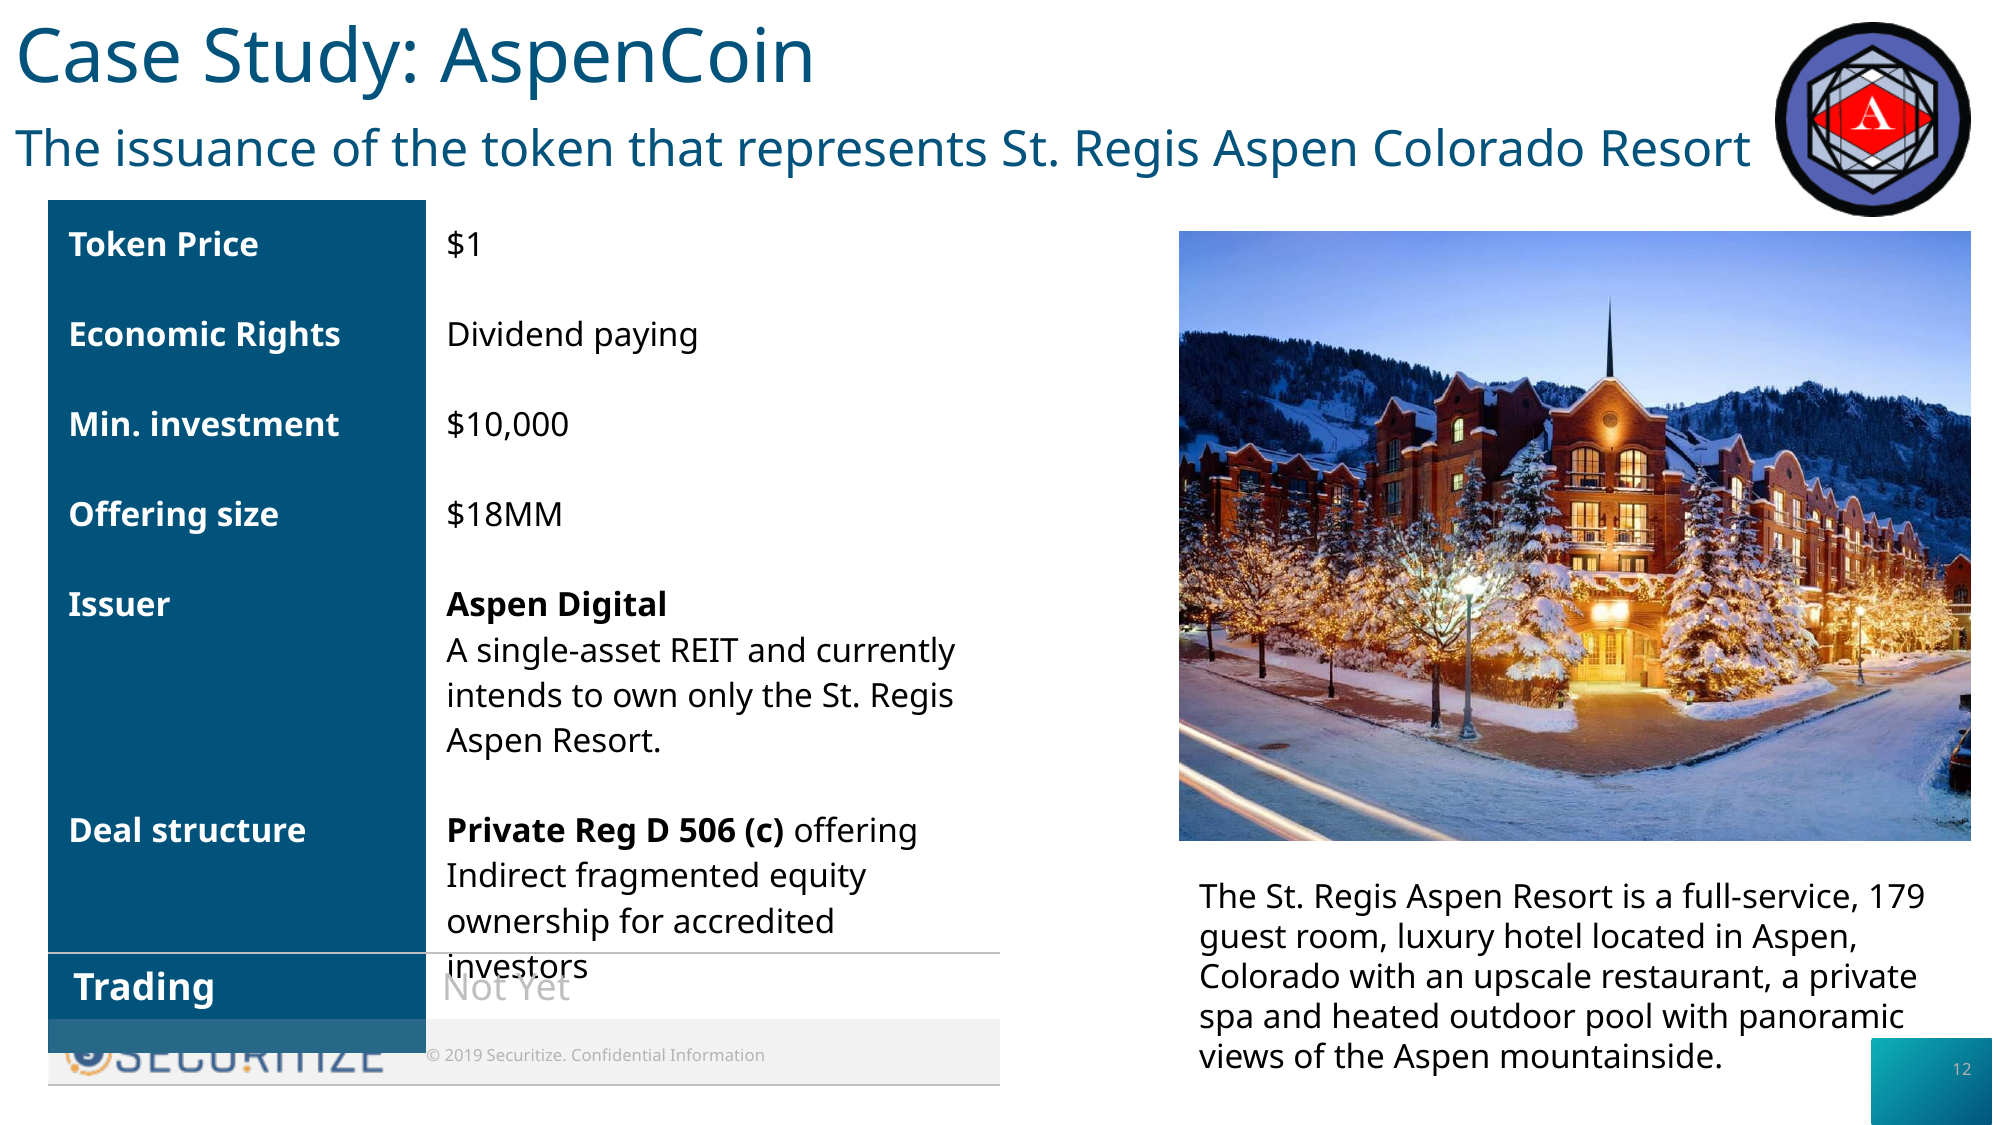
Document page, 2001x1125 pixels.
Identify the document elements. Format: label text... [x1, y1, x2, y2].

table_cell $10,000 [426, 381, 1000, 471]
text_box The St. Regis Aspen Resort is a full-service, 179 guest room, luxury hotel located in Aspen, Colorado with an upscale restaurant, a private spa and heated outdoor pool with panoramic views of the Aspen mountainside. [1179, 855, 1971, 1014]
table_cell Issuer [48, 561, 426, 787]
picture [1775, 21, 1971, 218]
table_cell Aspen Digital A single-asset REIT and currently intends to own only the St. Regis Aspen Resort. [426, 561, 1000, 787]
table_cell Economic Rights [48, 291, 426, 381]
table_cell Offering size [48, 471, 426, 561]
table_cell [48, 1019, 427, 1084]
table_cell Deal structure [48, 787, 426, 952]
picture [1178, 231, 1971, 841]
table_cell Private Reg D 506 (c) offering Indirect fragmented equity ownership for accredited investors [426, 787, 1000, 952]
slide_number 12 [1871, 1038, 1992, 1125]
table_cell Min. investment [48, 381, 426, 471]
title The issuance of the token that represents St. Regis Aspen Colorado Resort [0, 115, 2000, 232]
table_header Trading [48, 954, 427, 1019]
title Case Study: AspenCoin [0, 0, 1892, 115]
table_cell Dividend paying [426, 291, 1000, 381]
table_cell $18MM [426, 471, 1000, 561]
table_header Not Yet [427, 954, 1000, 1019]
table_cell [427, 1019, 1000, 1084]
table_header Token Price [48, 200, 426, 291]
table_header $1 [426, 200, 1000, 291]
